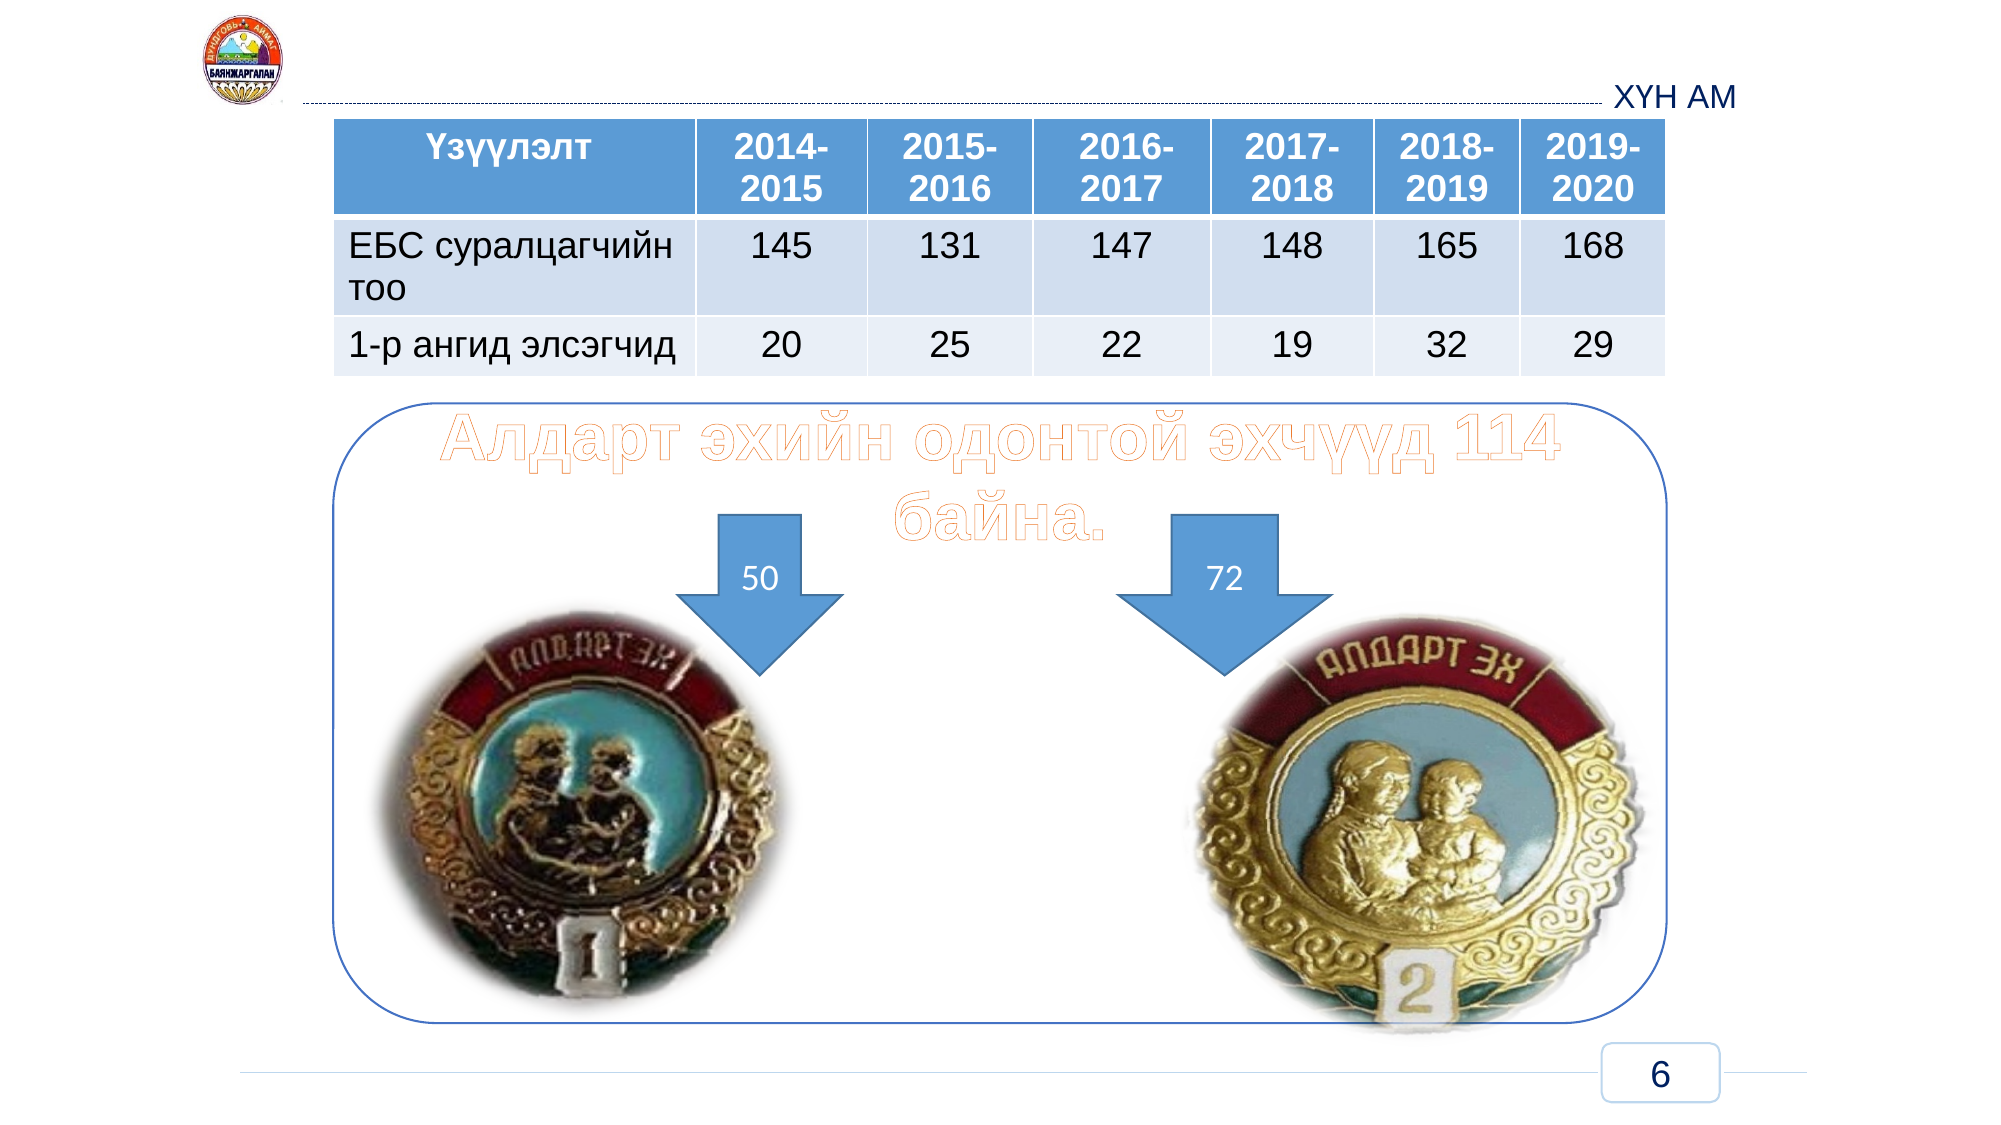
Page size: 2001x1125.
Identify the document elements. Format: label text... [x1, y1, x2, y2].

table_cell ЕБС суралцагчийн тоо [334, 220, 695, 315]
text_box Алдарт эхийн одонтой эхчүүд 114 байна. [332, 402, 1668, 1025]
table_cell 145 [697, 220, 867, 315]
table_cell 19 [1212, 317, 1373, 376]
table_cell 32 [1375, 317, 1519, 376]
table_cell 131 [868, 220, 1032, 315]
text_box 72 [1115, 513, 1335, 643]
text_box 50 [675, 513, 845, 634]
picture [362, 595, 804, 1023]
table_header Үзүүлэлт [334, 124, 695, 214]
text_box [303, 68, 1785, 124]
table_cell 165 [1375, 220, 1519, 315]
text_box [240, 1043, 1808, 1103]
table_cell 168 [1521, 220, 1665, 315]
picture [1179, 599, 1661, 1048]
picture [197, 11, 283, 105]
table_cell 22 [1034, 317, 1210, 376]
table_cell 147 [1034, 220, 1210, 315]
table_cell 148 [1212, 220, 1373, 315]
table_header 2015-2016 [868, 124, 1032, 214]
table_cell 20 [697, 317, 867, 376]
table_cell 29 [1521, 317, 1665, 376]
table_header 2016-2017 [1034, 124, 1210, 214]
table_header 2019-2020 [1521, 124, 1665, 214]
table_header 2017-2018 [1212, 124, 1373, 214]
table_cell 25 [868, 317, 1032, 376]
table_header 2014-2015 [697, 124, 867, 214]
table_header 2018-2019 [1375, 124, 1519, 214]
table_cell 1-р ангид элсэгчид [334, 317, 695, 376]
